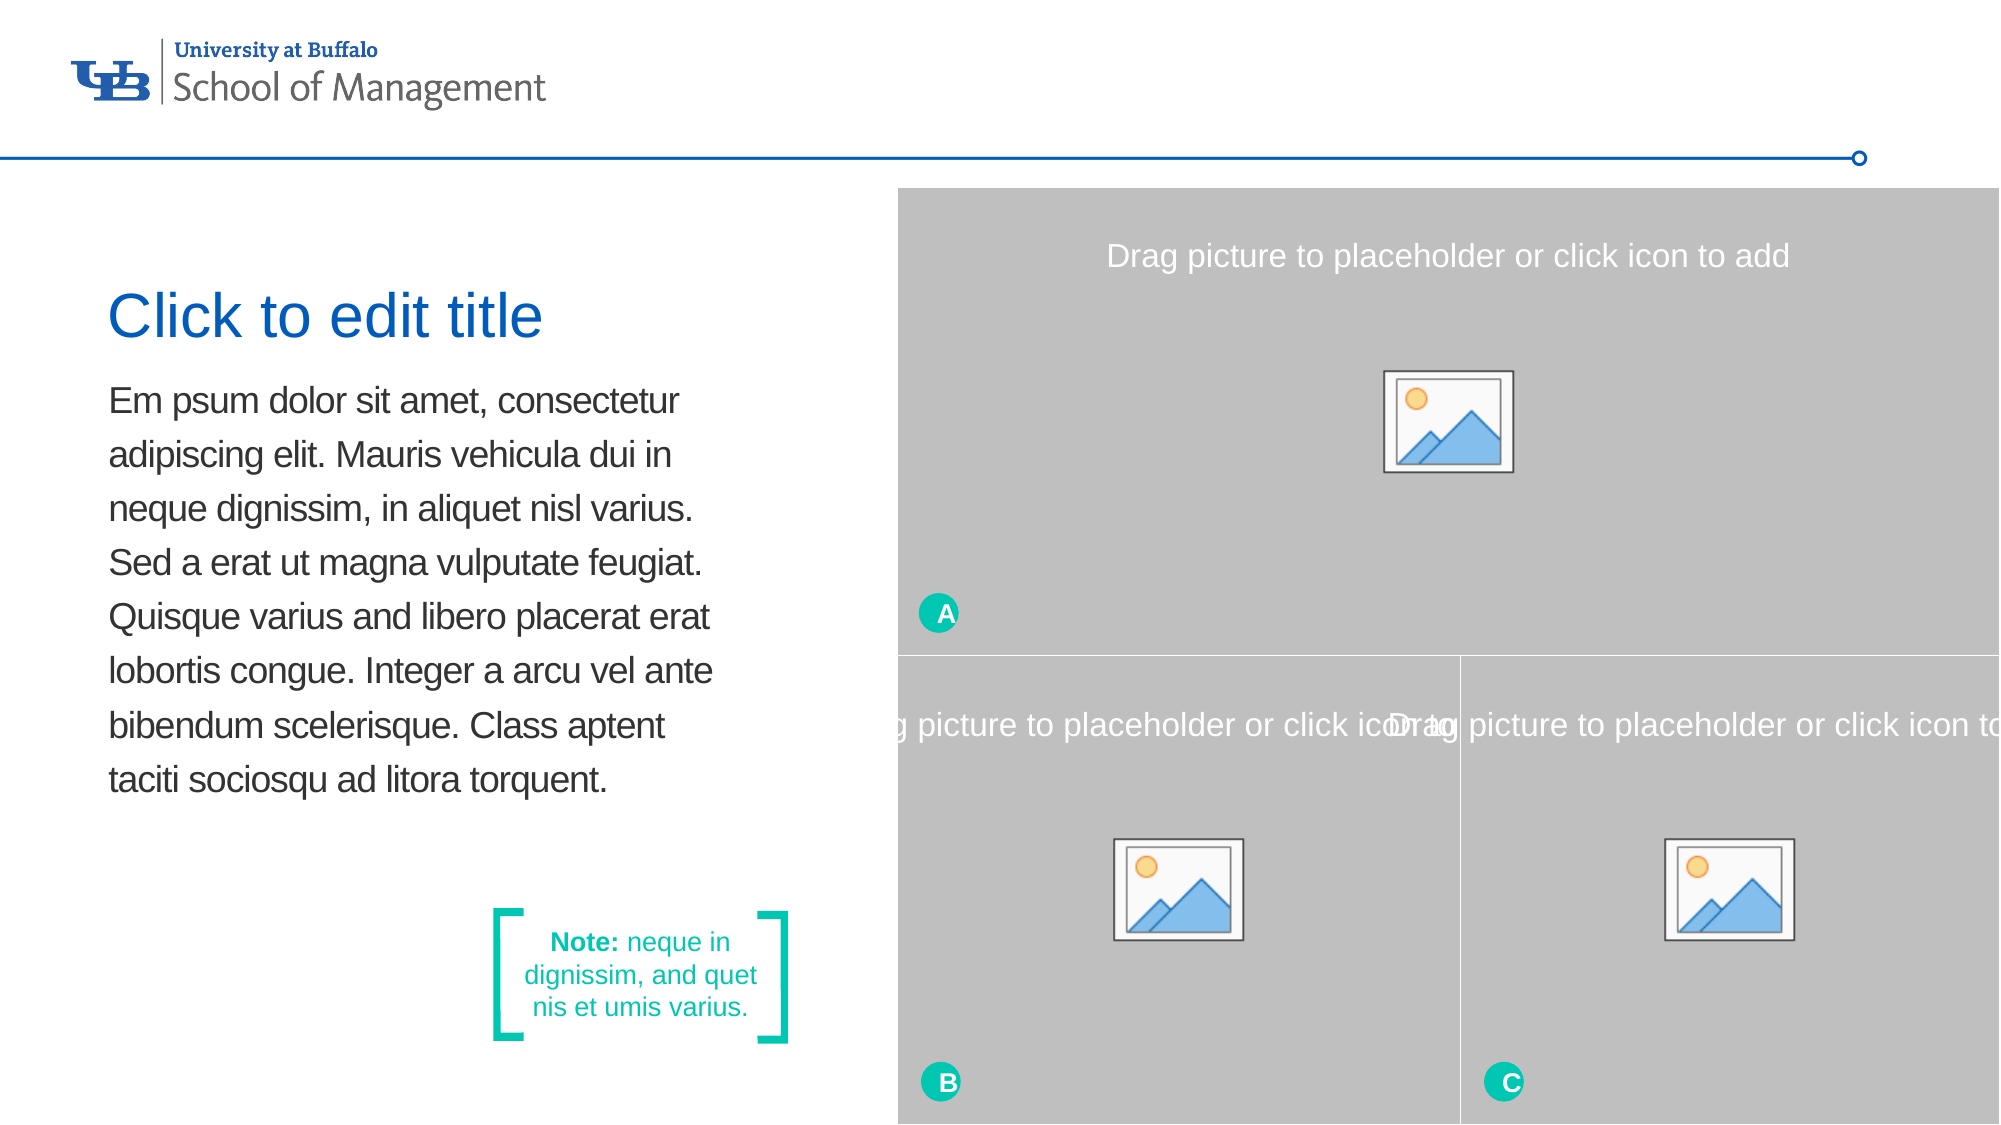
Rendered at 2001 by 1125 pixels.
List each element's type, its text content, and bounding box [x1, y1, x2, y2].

list Em psum dolor sit amet, consectetur adipiscing elit. Mauris vehicula dui in neque dignissim, in aliquet nisl varius. Sed a erat ut magna vulputate feugiat. Quisque varius and libero placerat erat lobortis congue. Integer a arcu vel ante bibendum scelerisque. Class aptent taciti sociosqu ad litora torquent. [93, 359, 750, 814]
title Click to edit title [93, 216, 837, 359]
text_box [493, 907, 524, 1041]
picture [0, 0, 2000, 1125]
text_box [757, 910, 788, 1044]
text_box Note: neque in dignissim, and quet nis et umis varius. [494, 917, 787, 1030]
